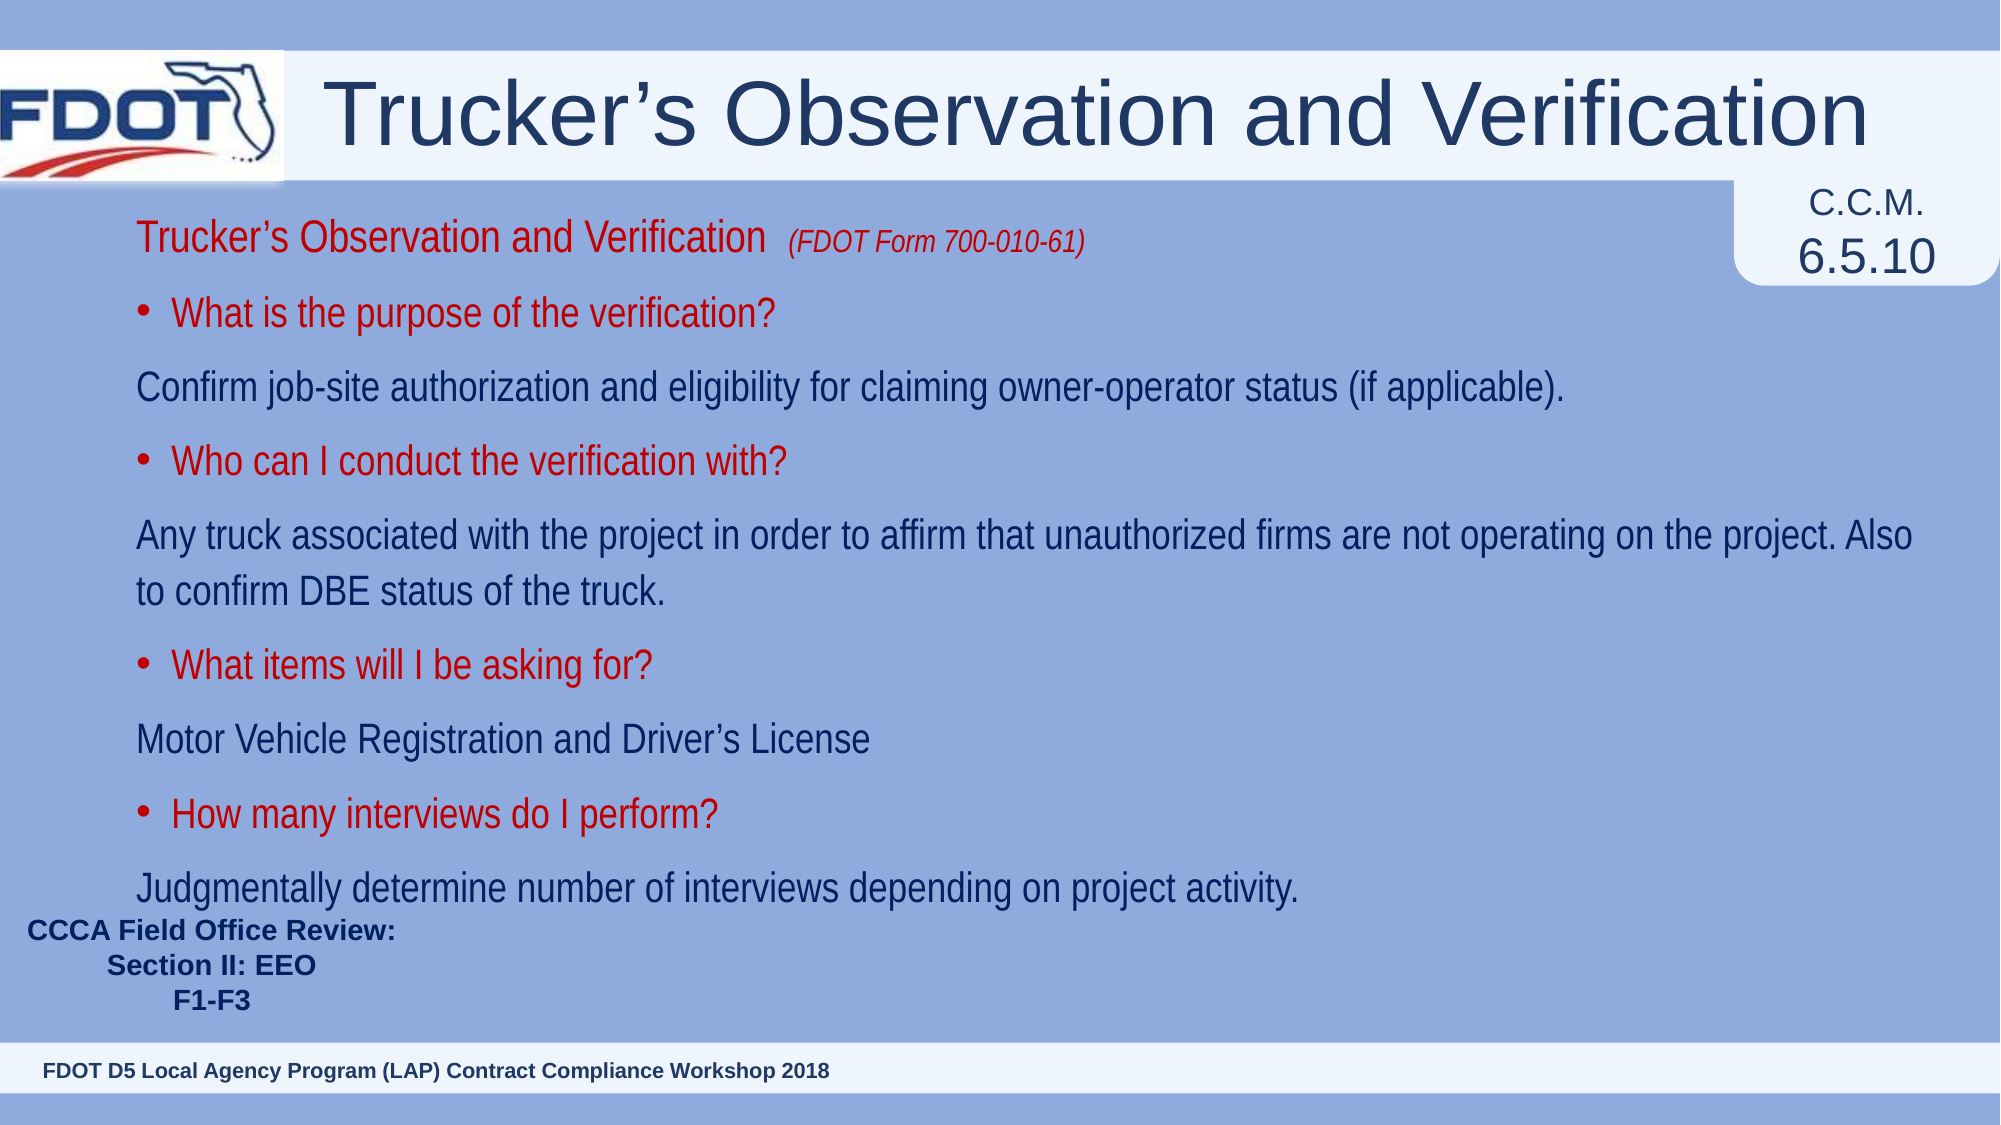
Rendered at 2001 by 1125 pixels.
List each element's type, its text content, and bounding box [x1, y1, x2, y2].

list Trucker’s Observation and Verification (FDOT Form 700-010-61) What is the purpose of the verification? Confirm job-site authorization and eligibility for claiming owner-operator status (if applicable). Who can I conduct the verification with? Any truck associated with the project in order to affirm that unauthorized firms are not operating on the project. Also to confirm DBE status of the truck. What items will I be asking for? Motor Vehicle Registration and Driver’s License How many interviews do I perform? Judgmentally determine number of interviews depending on project activity. [121, 193, 1957, 925]
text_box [1733, 101, 2000, 292]
picture [0, 50, 284, 181]
slide_number 106 [1412, 1042, 1863, 1103]
text_box CCCA Field Office Review: Section II: EEO F1-F3 [0, 903, 480, 1024]
title Trucker’s Observation and Verification [307, 50, 2000, 181]
